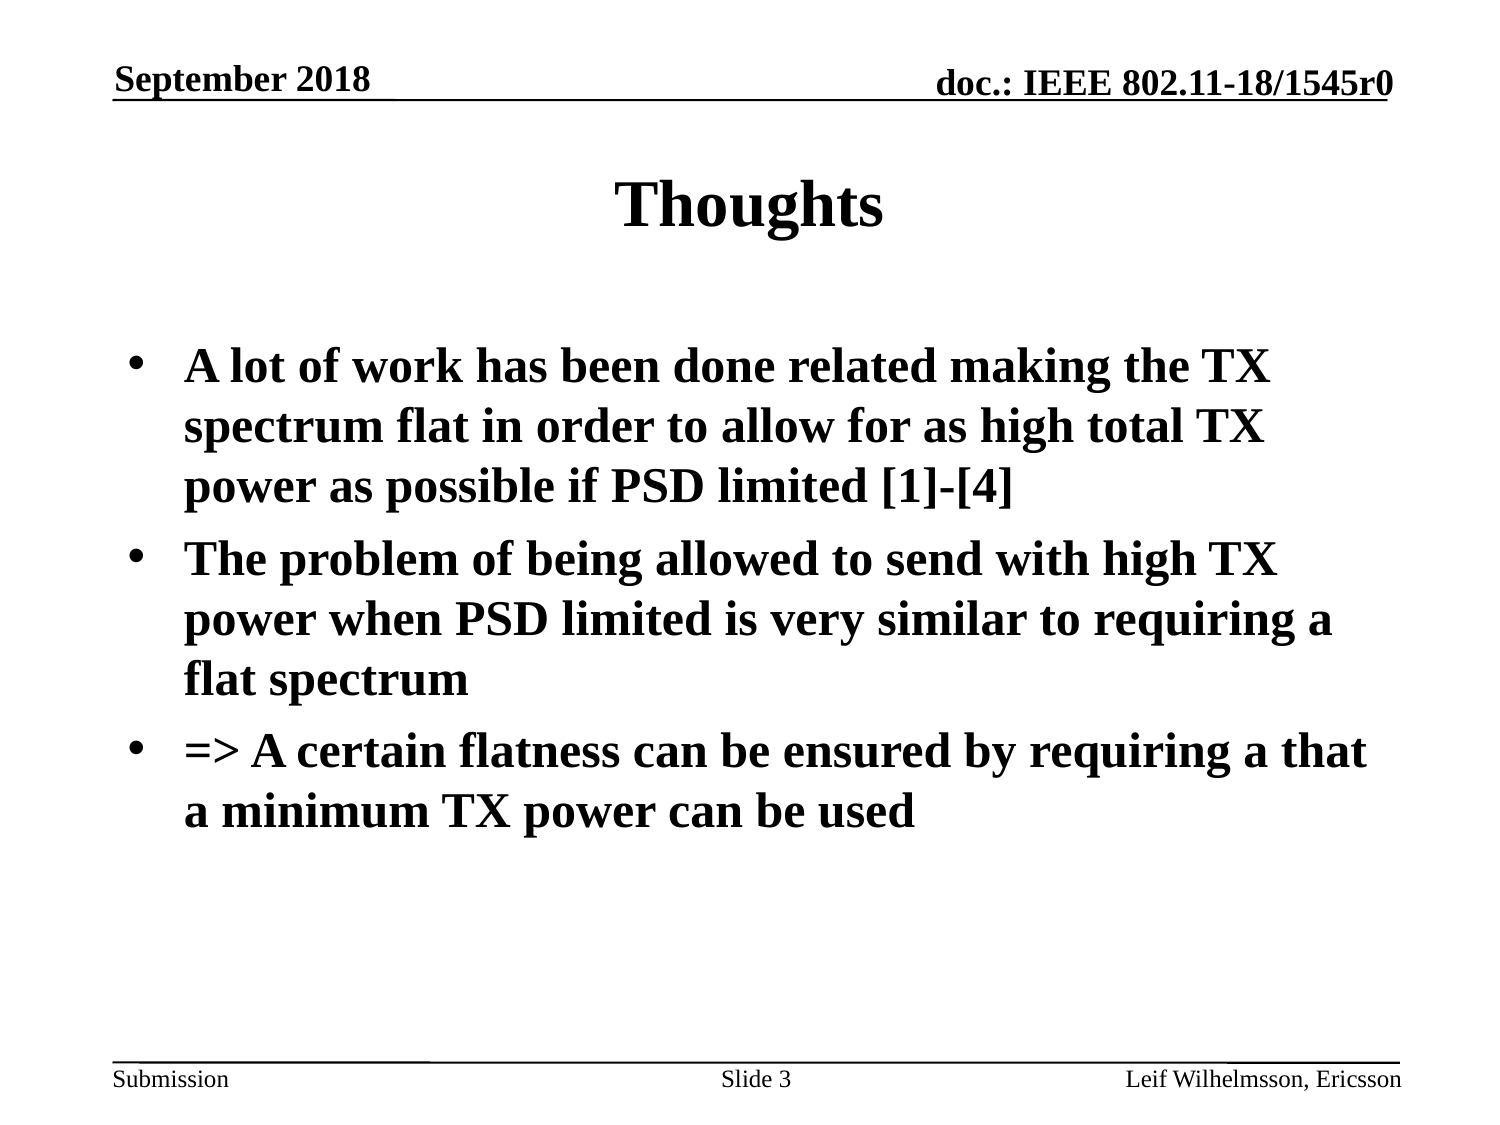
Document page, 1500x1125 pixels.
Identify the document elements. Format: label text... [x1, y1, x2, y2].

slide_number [114, 54, 423, 100]
list A lot of work has been done related making the TX spectrum flat in order to allow for as high total TX power as possible if PSD limited [1]-[4] The problem of being allowed to send with high TX power when PSD limited is very similar to requiring a flat spectrum => A certain flatness can be ensured by requiring a that a minimum TX power can be used [112, 324, 1388, 1000]
slide_number Slide 3 [712, 1061, 800, 1123]
title Thoughts [112, 112, 1388, 288]
footer Leif Wilhelmsson, Ericsson [879, 1061, 1403, 1093]
